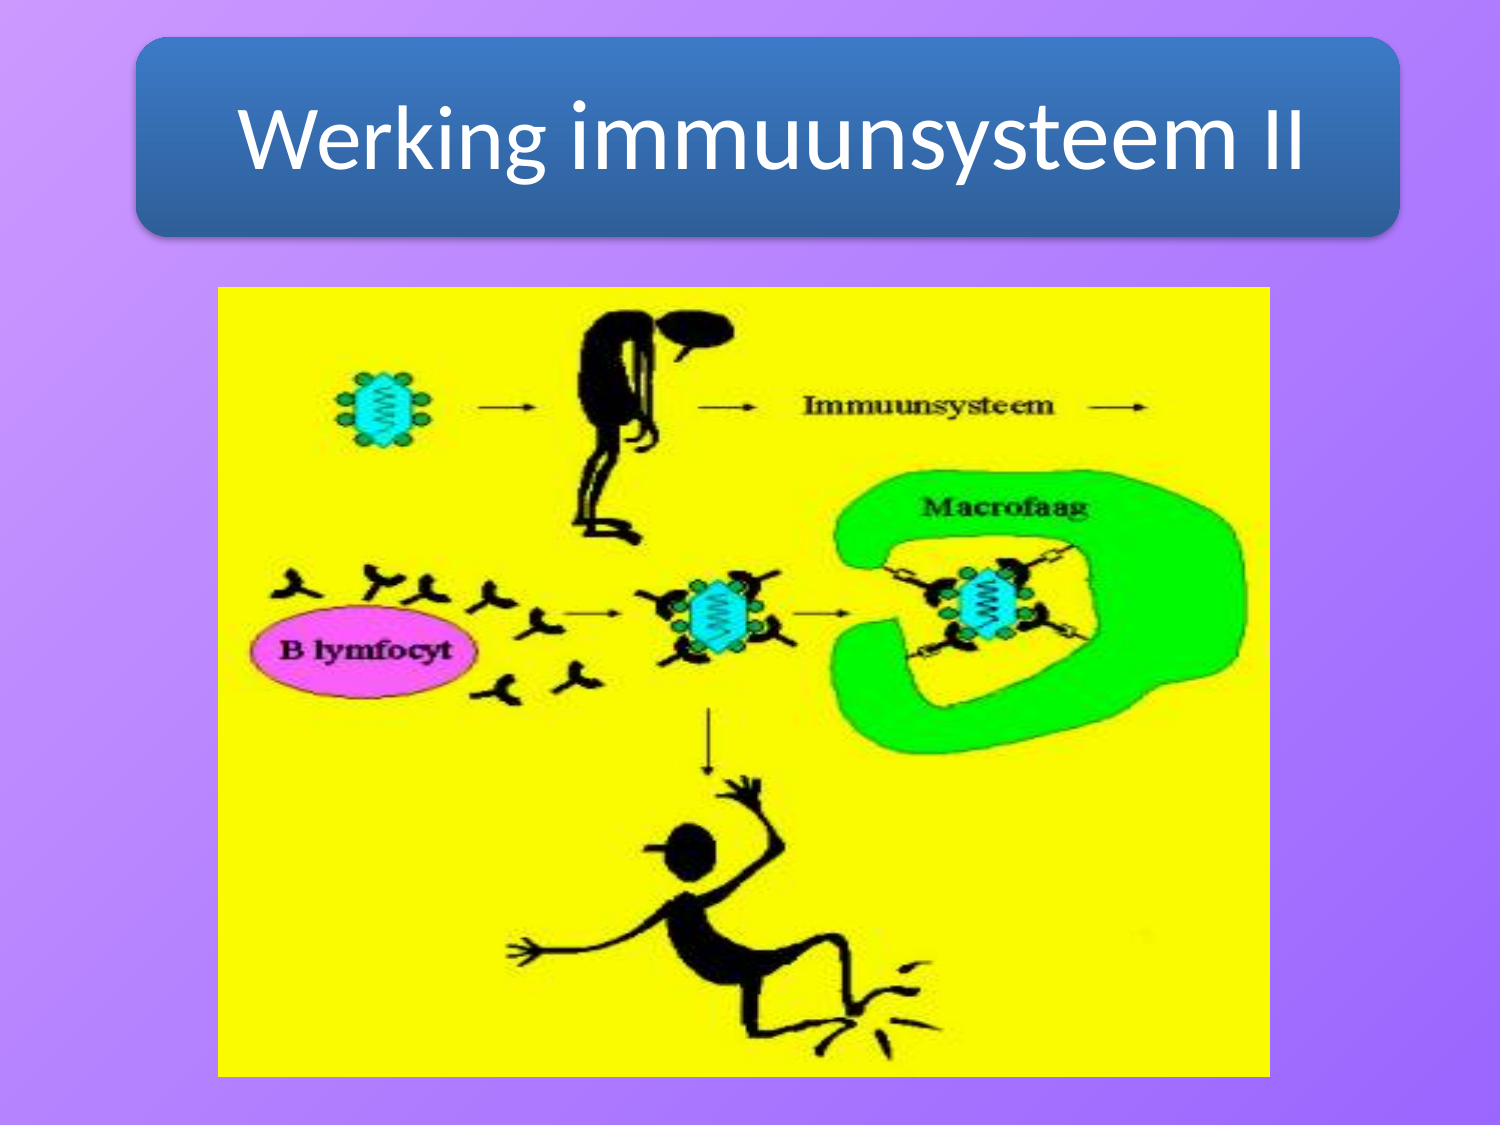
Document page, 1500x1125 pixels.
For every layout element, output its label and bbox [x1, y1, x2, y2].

text_box [135, 30, 1400, 244]
picture [218, 287, 1270, 1077]
